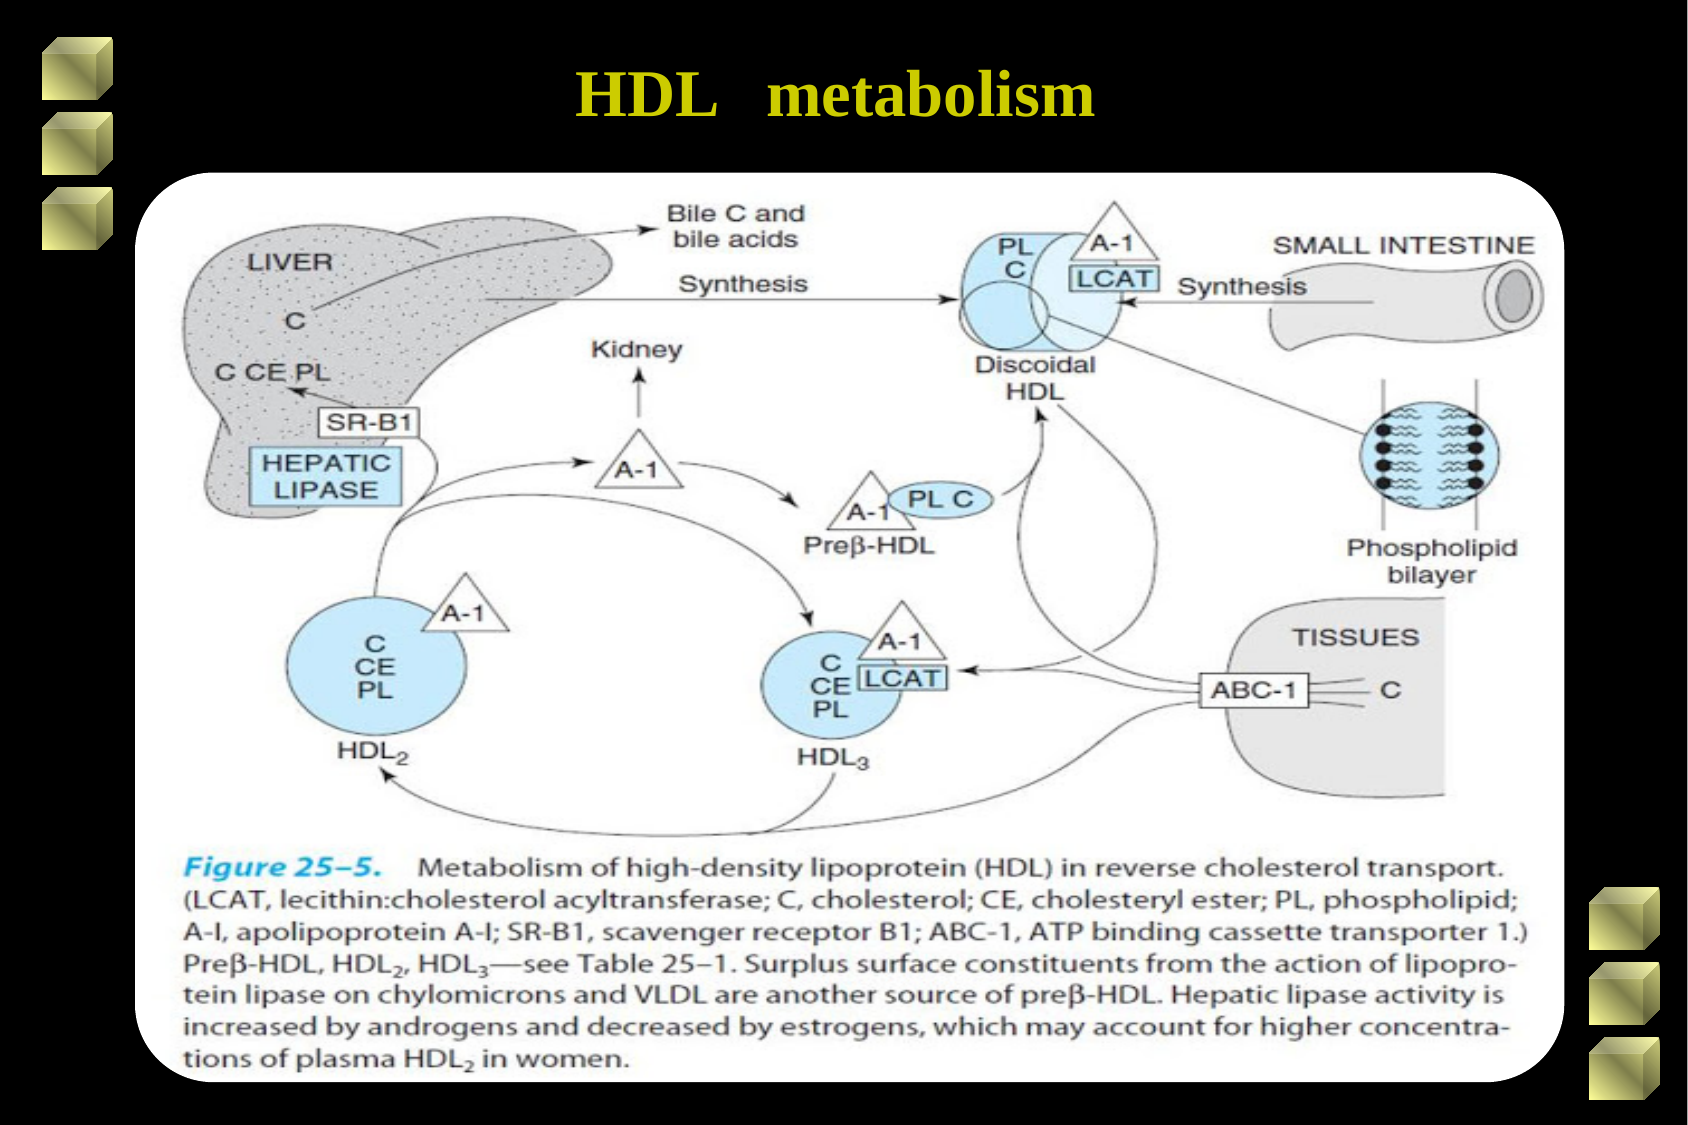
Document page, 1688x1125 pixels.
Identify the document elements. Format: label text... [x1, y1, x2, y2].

text_box HDL metabolism [560, 42, 1163, 138]
picture [134, 172, 1565, 1083]
